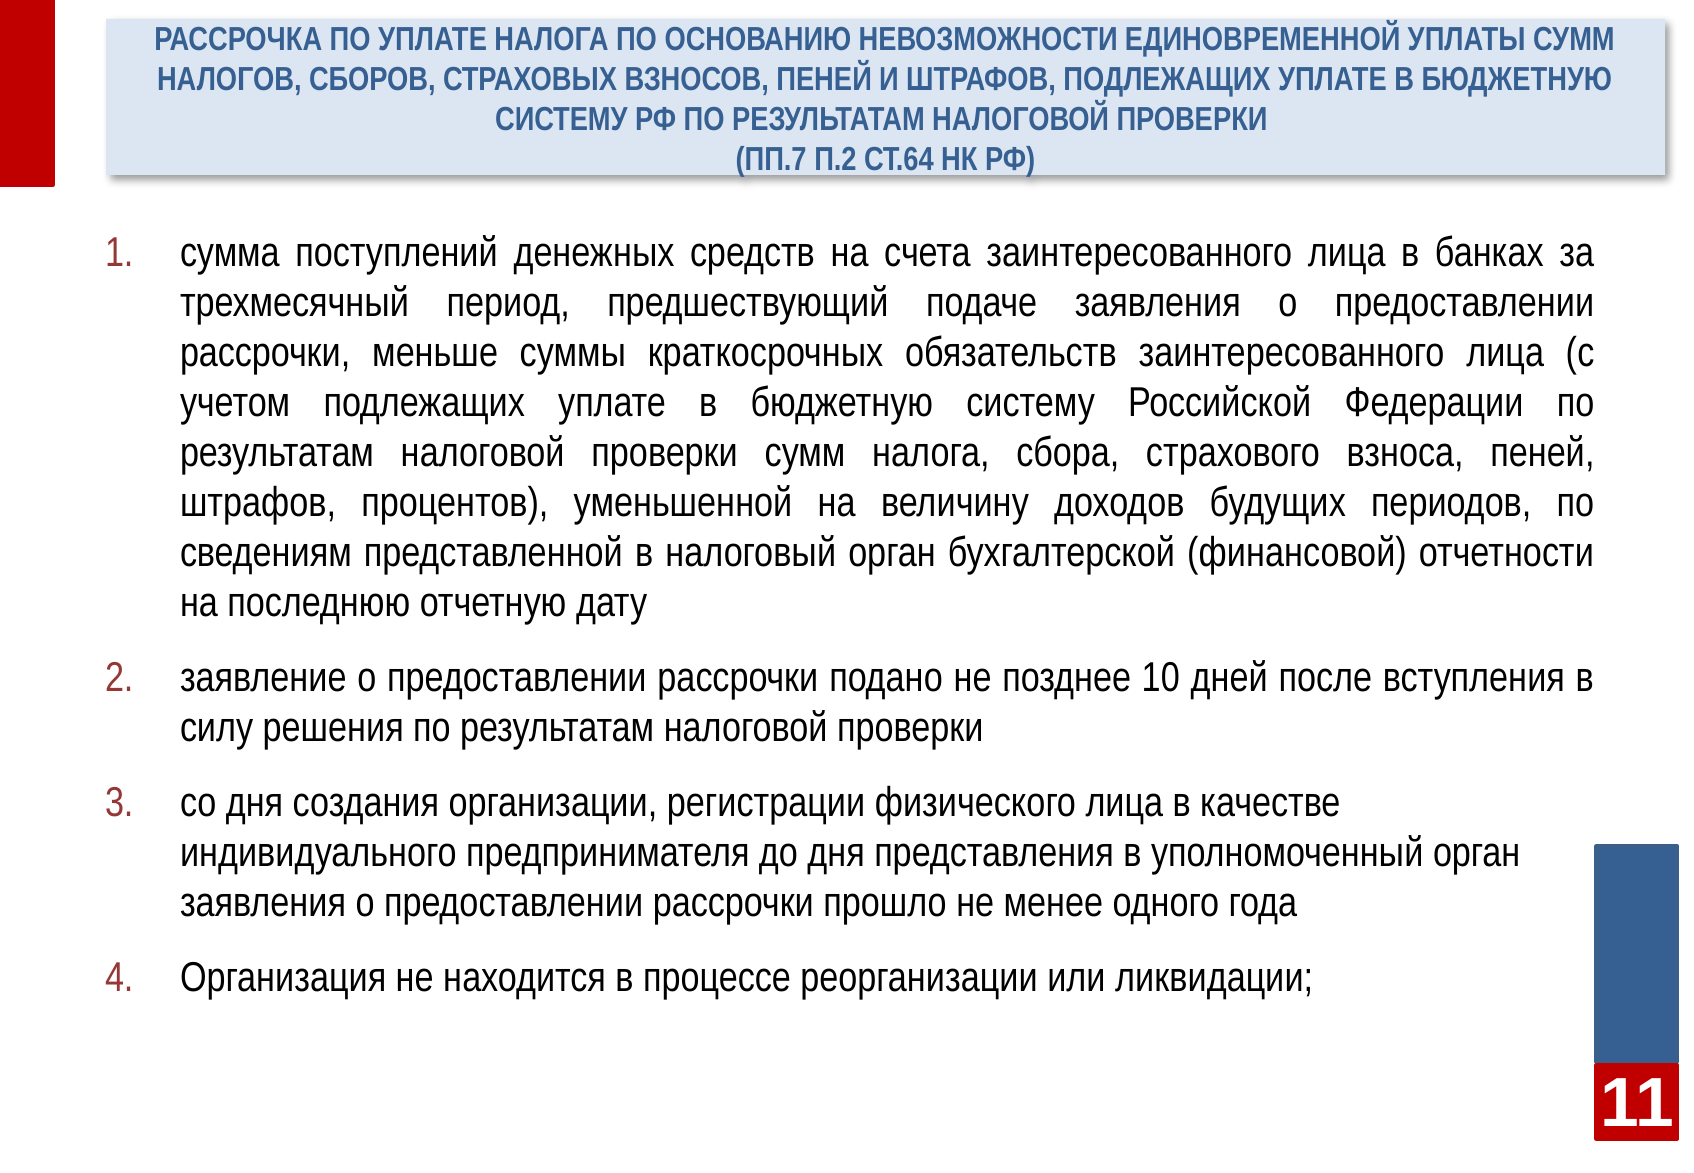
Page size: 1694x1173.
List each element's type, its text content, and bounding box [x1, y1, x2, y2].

slide_number 11 [1593, 1067, 1681, 1130]
title Рассрочка по уплате налога по основанию невозможности единовременной уплаты сумм налогов, сборов, страховых взносов, пеней и штрафов, подлежащих уплате в бюджетную систему РФ по результатам налоговой проверки (пп.7 п.2 ст.64 НК РФ) [105, 18, 1666, 176]
text_box сумма поступлений денежных средств на счета заинтересованного лица в банках за трехмесячный период, предшествующий подаче заявления о предоставлении рассрочки, меньше суммы краткосрочных обязательств заинтересованного лица (с учетом подлежащих уплате в бюджетную систему Российской Федерации по результатам налоговой проверки сумм налога, сбора, страхового взноса, пеней, штрафов, процентов), уменьшенной на величину доходов будущих периодов, по сведениям представленной в налоговый орган бухгалтерской (финансовой) отчетности на последнюю отчетную дату заявление о предоставлении рассрочки подано не позднее 10 дней после вступления в силу решения по результатам налоговой проверки со дня создания организации, регистрации физического лица в качестве индивидуального предпринимателя до дня представления в уполномоченный орган заявления о предоставлении рассрочки прошло не менее одного года Организация не находится в процессе реорганизации или ликвидации; [90, 217, 1610, 1008]
